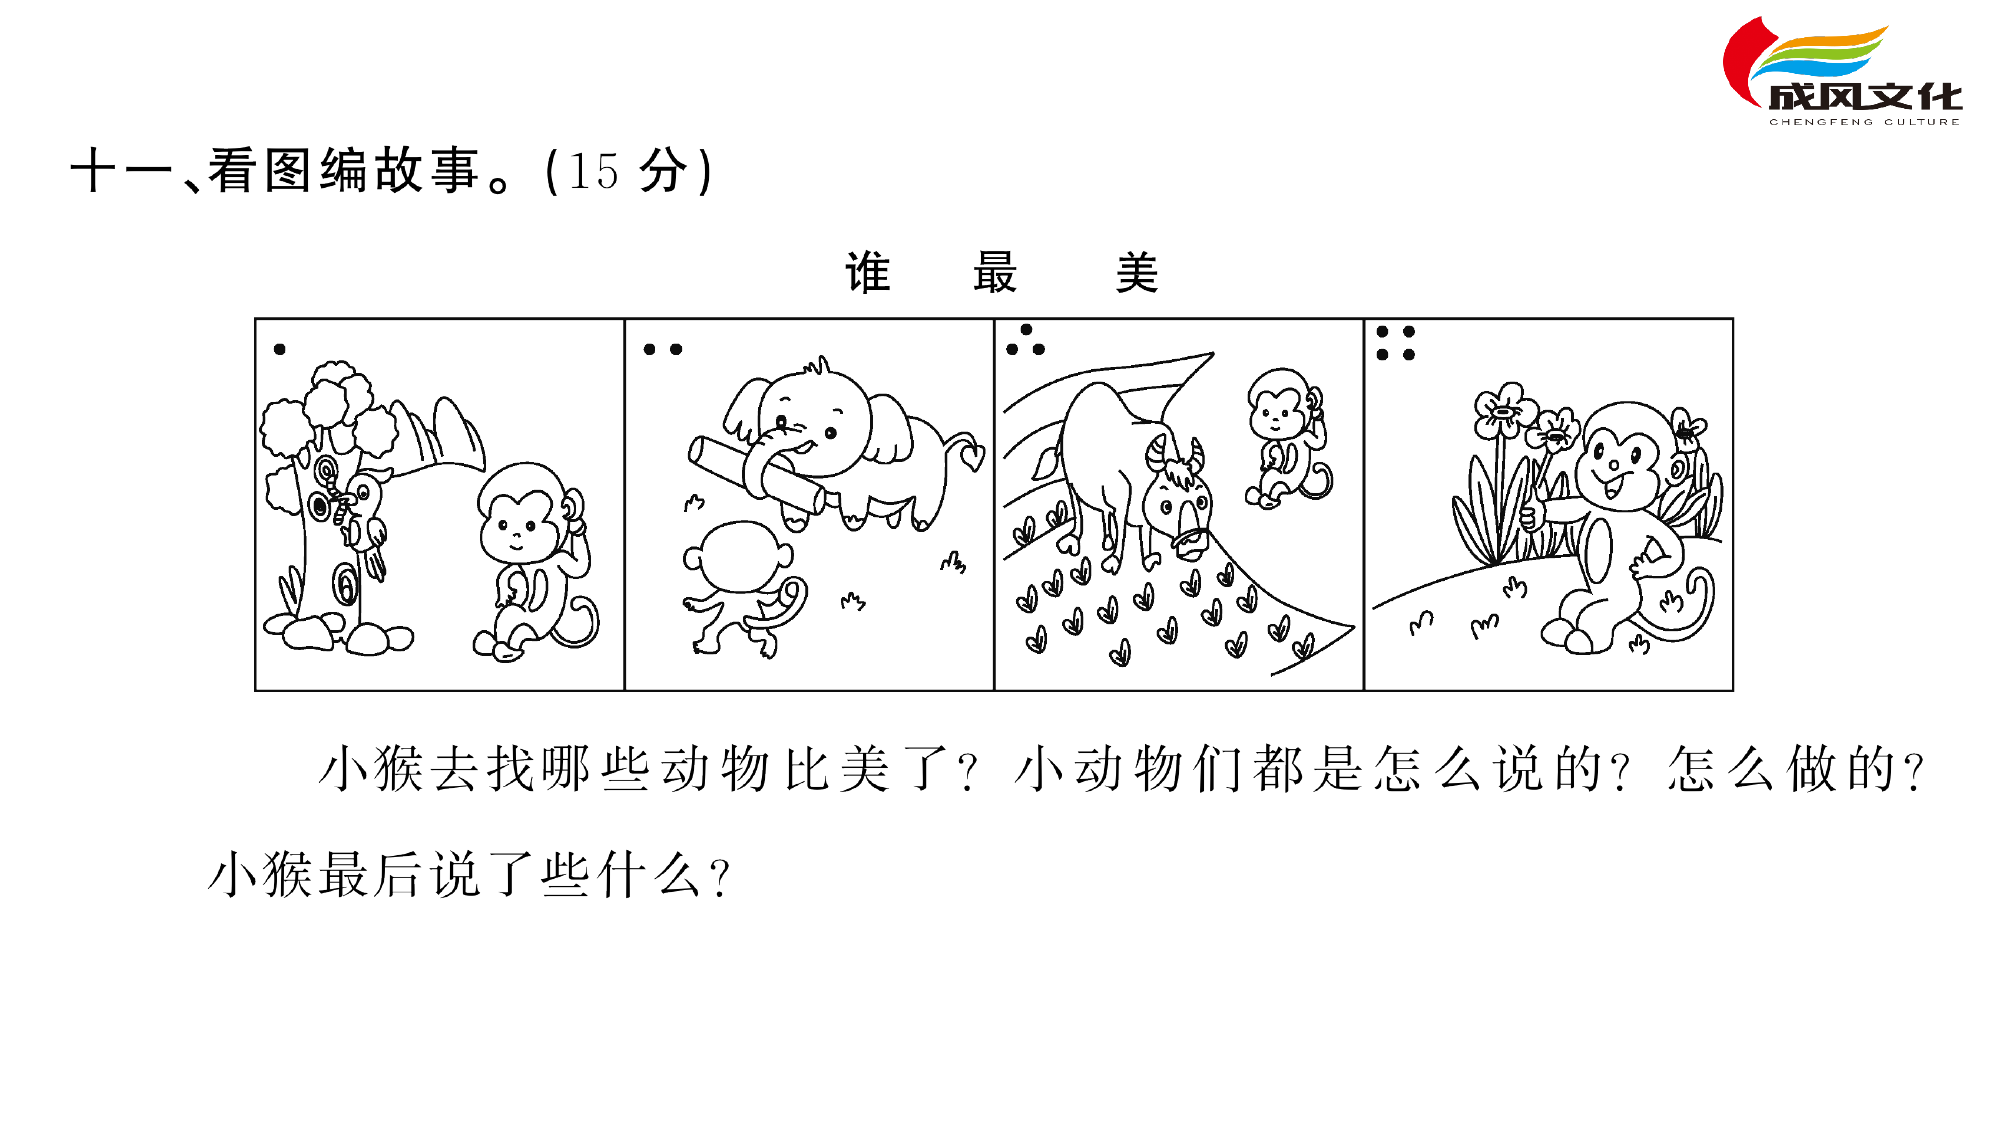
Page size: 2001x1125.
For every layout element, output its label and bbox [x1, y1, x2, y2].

picture [66, 0, 1986, 910]
